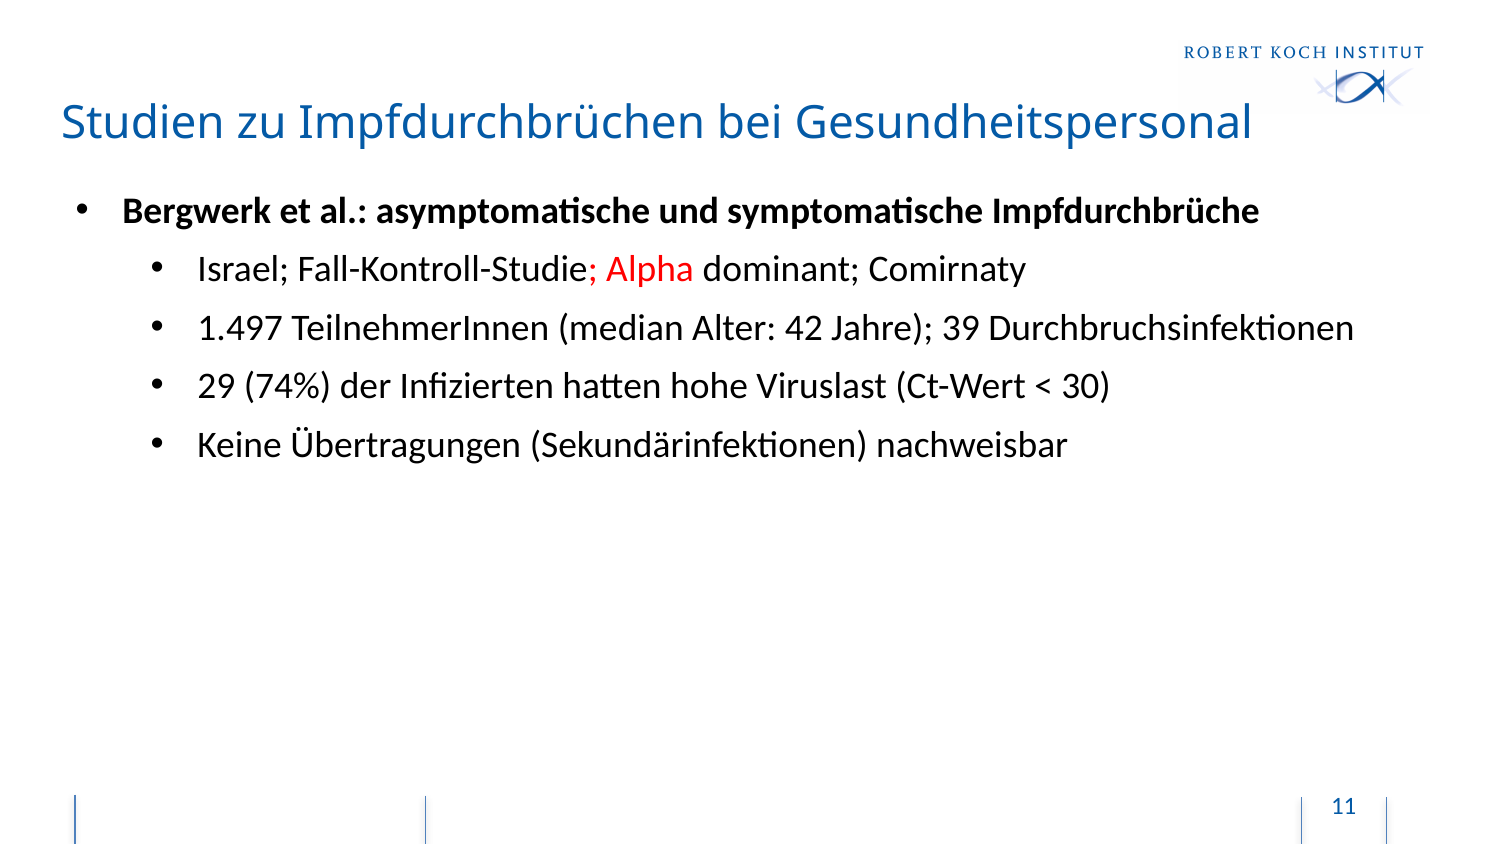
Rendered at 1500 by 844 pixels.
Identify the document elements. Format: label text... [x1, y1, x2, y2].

picture [1178, 40, 1430, 114]
text_box Bergwerk et al.: asymptomatische und symptomatische Impfdurchbrüche Israel; Fall-Kontroll-Studie; Alpha dominant; Comirnaty 1.497 TeilnehmerInnen (median Alter: 42 Jahre); 39 Durchbruchsinfektionen 29 (74%) der Infizierten hatten hohe Viruslast (Ct-Wert < 30) Keine Übertragungen (Sekundärinfektionen) nachweisbar [60, 165, 1477, 590]
slide_number 11 [1302, 782, 1385, 827]
title Studien zu Impfdurchbrüchen bei Gesundheitspersonal [60, 62, 1371, 165]
